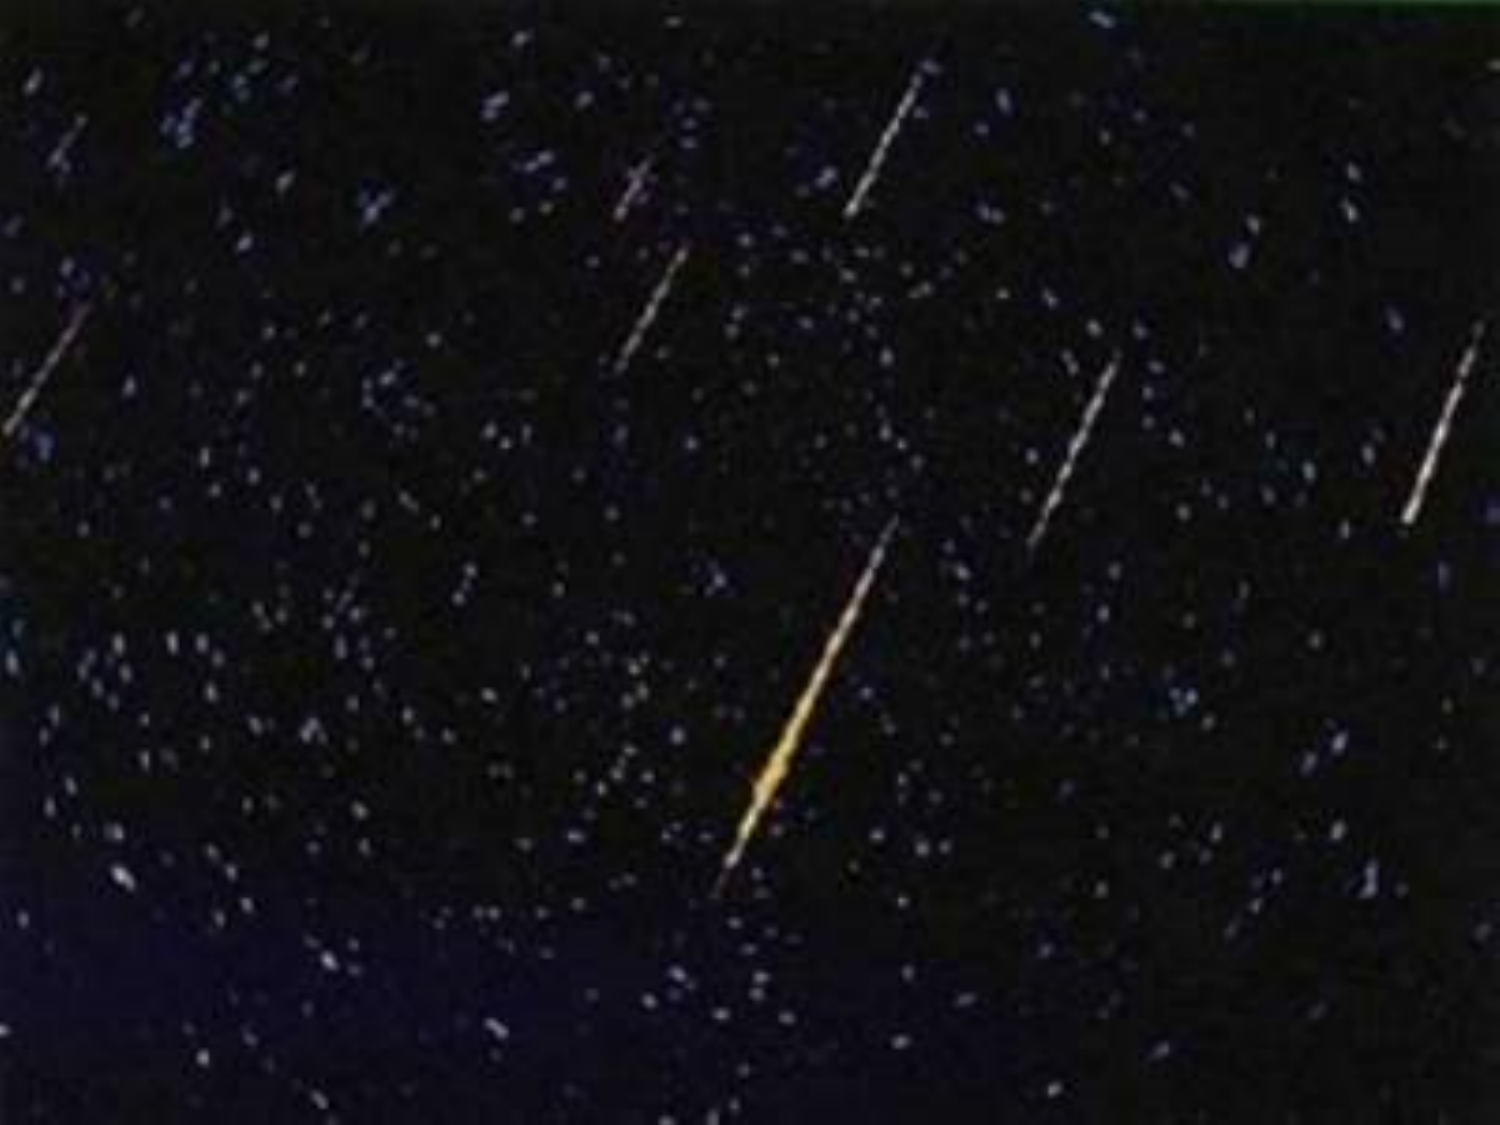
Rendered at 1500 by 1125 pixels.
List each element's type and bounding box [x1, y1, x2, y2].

list [0, 0, 1500, 1125]
